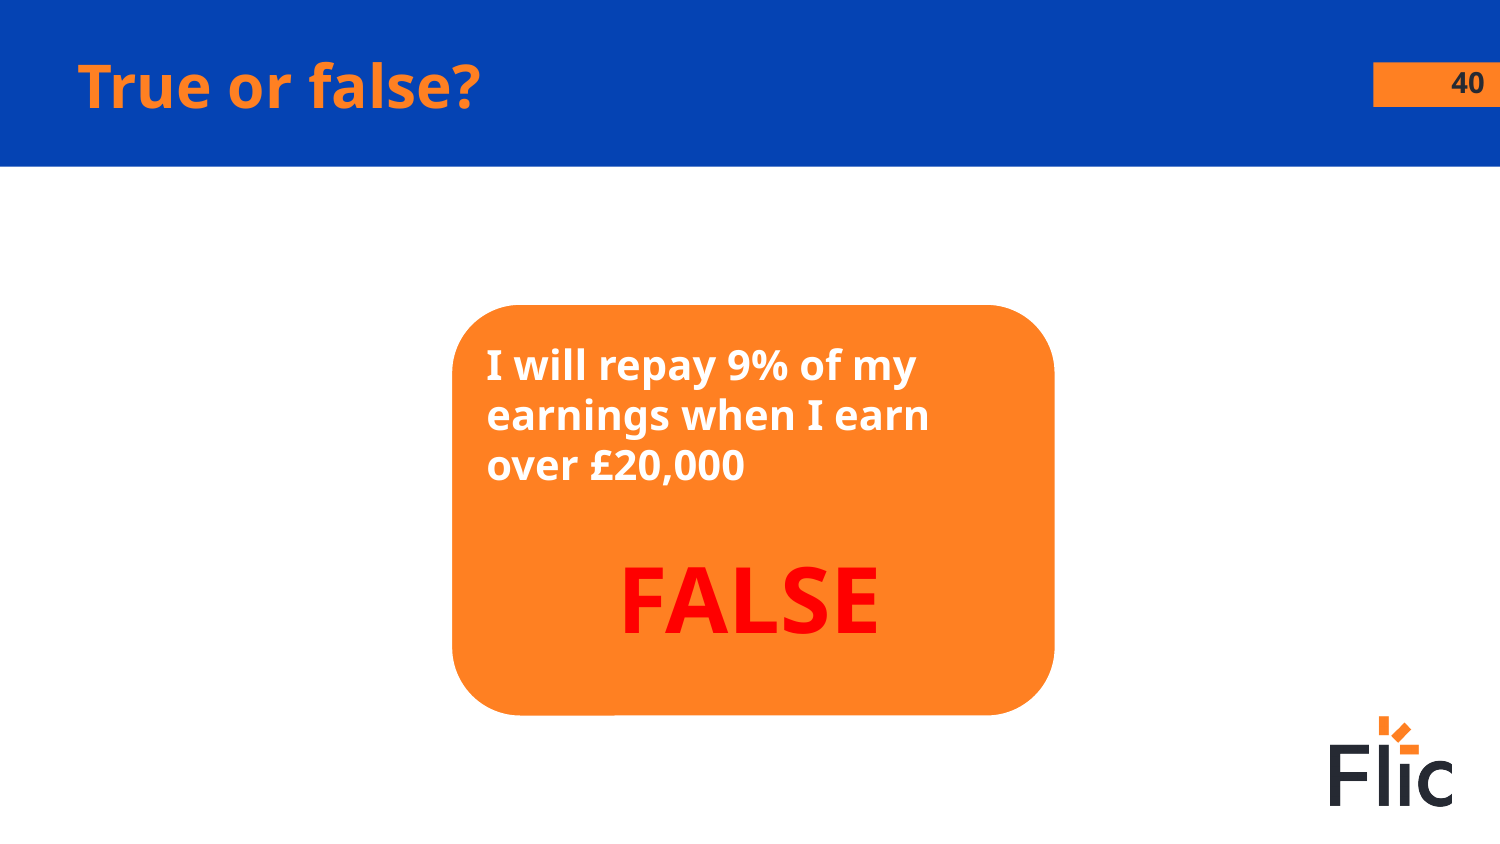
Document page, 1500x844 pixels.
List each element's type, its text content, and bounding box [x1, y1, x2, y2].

text_box I will repay 9% of my earnings when I earn over £20,000 [451, 304, 1056, 717]
title True or false? [62, 41, 998, 127]
picture [1330, 716, 1452, 807]
slide_number 40 [1410, 49, 1500, 115]
text_box FALSE [539, 526, 961, 667]
